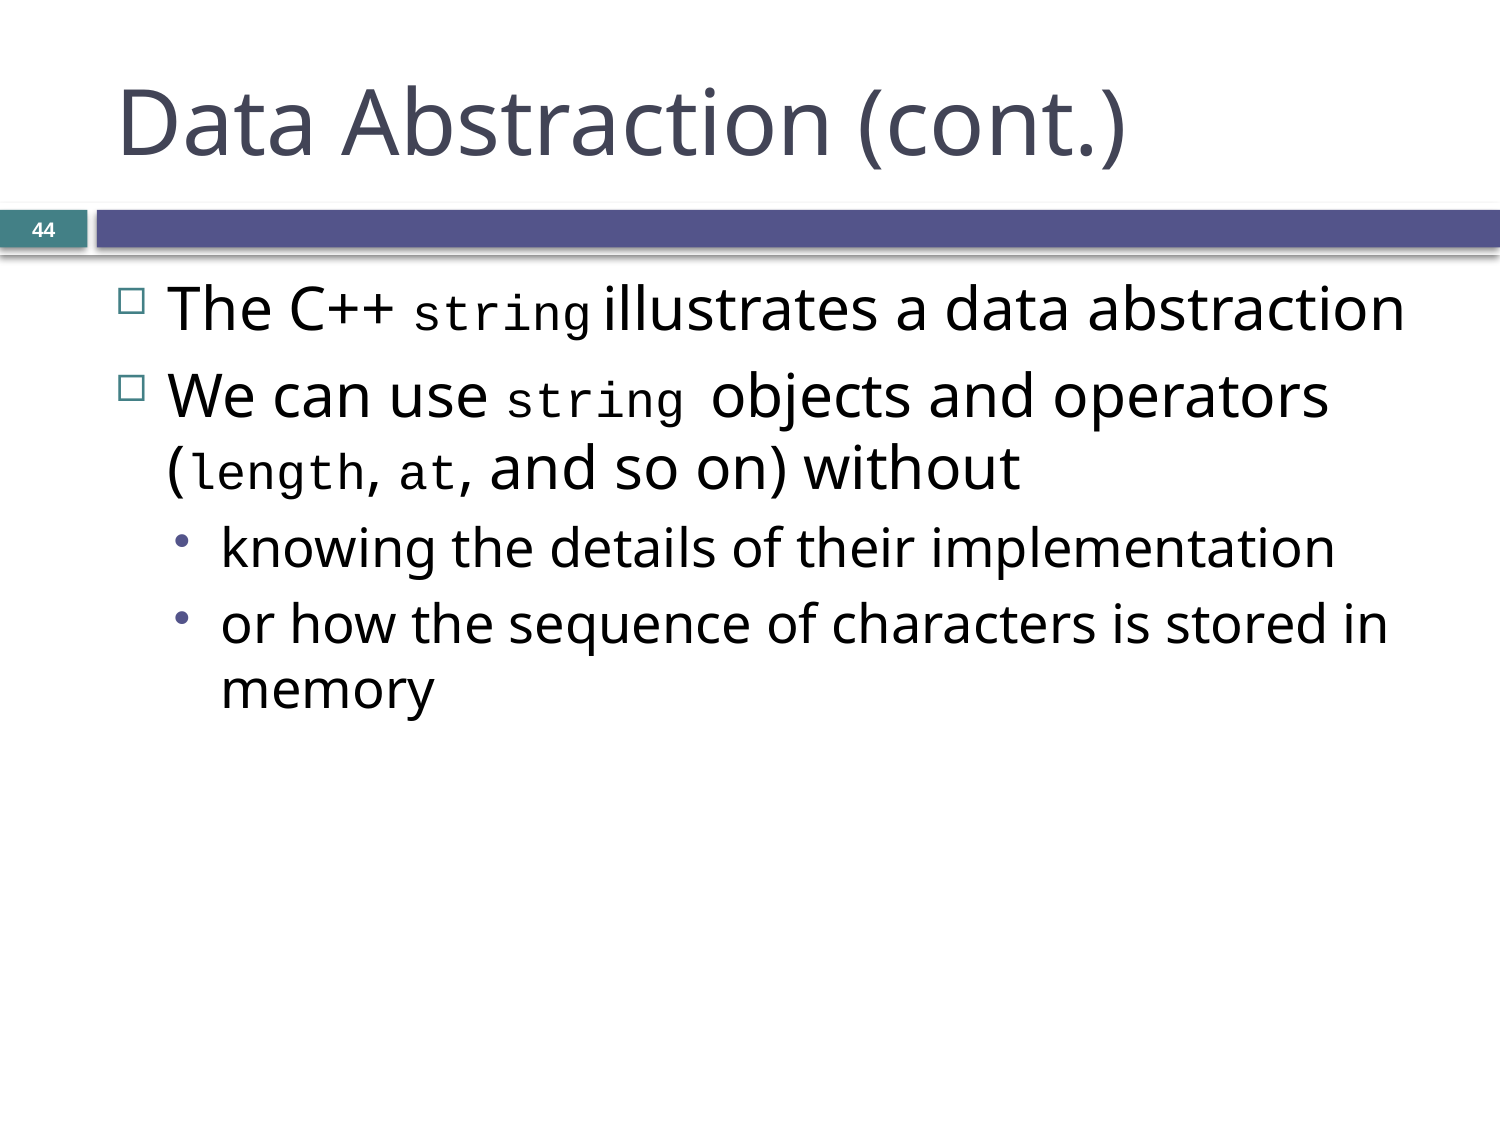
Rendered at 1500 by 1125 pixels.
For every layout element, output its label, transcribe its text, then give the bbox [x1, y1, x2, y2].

slide_number 44 [0, 208, 88, 249]
title Data Abstraction (cont.) [100, 37, 1439, 201]
list The C++ string illustrates a data abstraction We can use string objects and operators (length, at, and so on) without knowing the details of their implementation or how the sequence of characters is stored in memory [100, 262, 1439, 1001]
